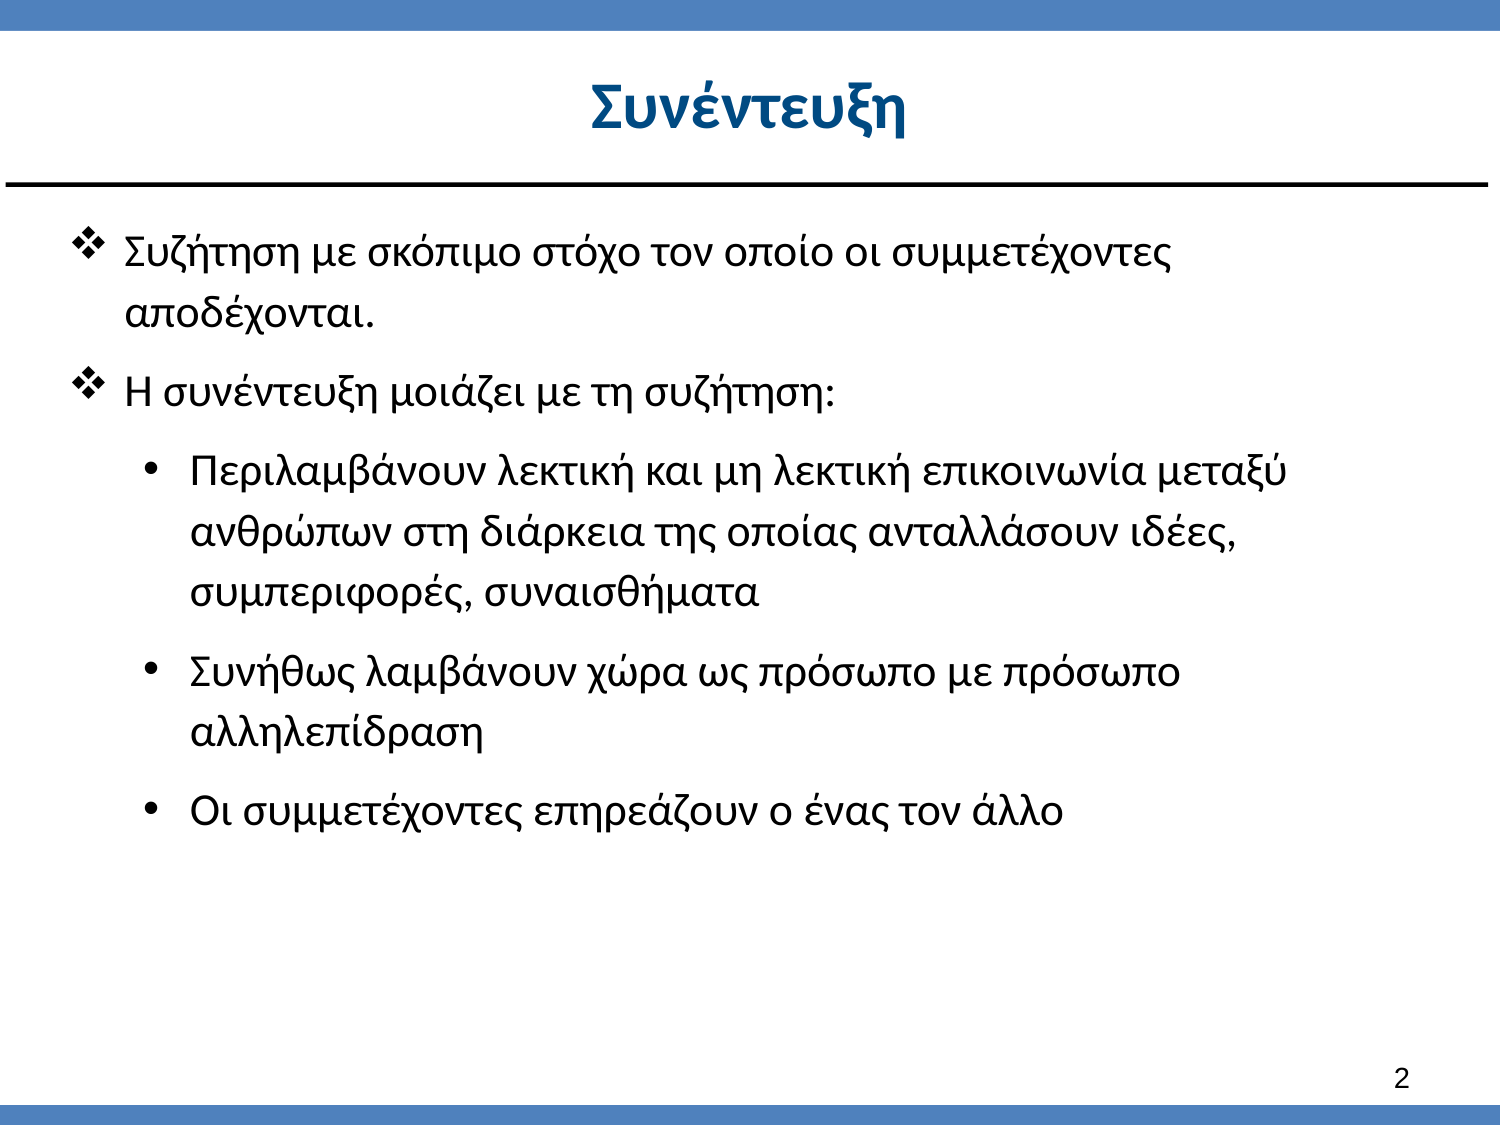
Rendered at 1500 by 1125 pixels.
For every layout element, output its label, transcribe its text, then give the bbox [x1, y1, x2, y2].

title Συνέντευξη [0, 30, 1500, 173]
slide_number 1 [1074, 1051, 1426, 1095]
list Συζήτηση με σκόπιμο στόχο τον οποίο οι συμμετέχοντες αποδέχονται. Η συνέντευξη μοιάζει με τη συζήτηση: Περιλαμβάνουν λεκτική και μη λεκτική επικοινωνία μεταξύ ανθρώπων στη διάρκεια της οποίας ανταλλάσουν ιδέες, συμπεριφορές, συναισθήματα Συνήθως λαμβάνουν χώρα ως πρόσωπο με πρόσωπο αλληλεπίδραση Οι συμμετέχοντες επηρεάζουν ο ένας τον άλλο [53, 208, 1424, 1059]
